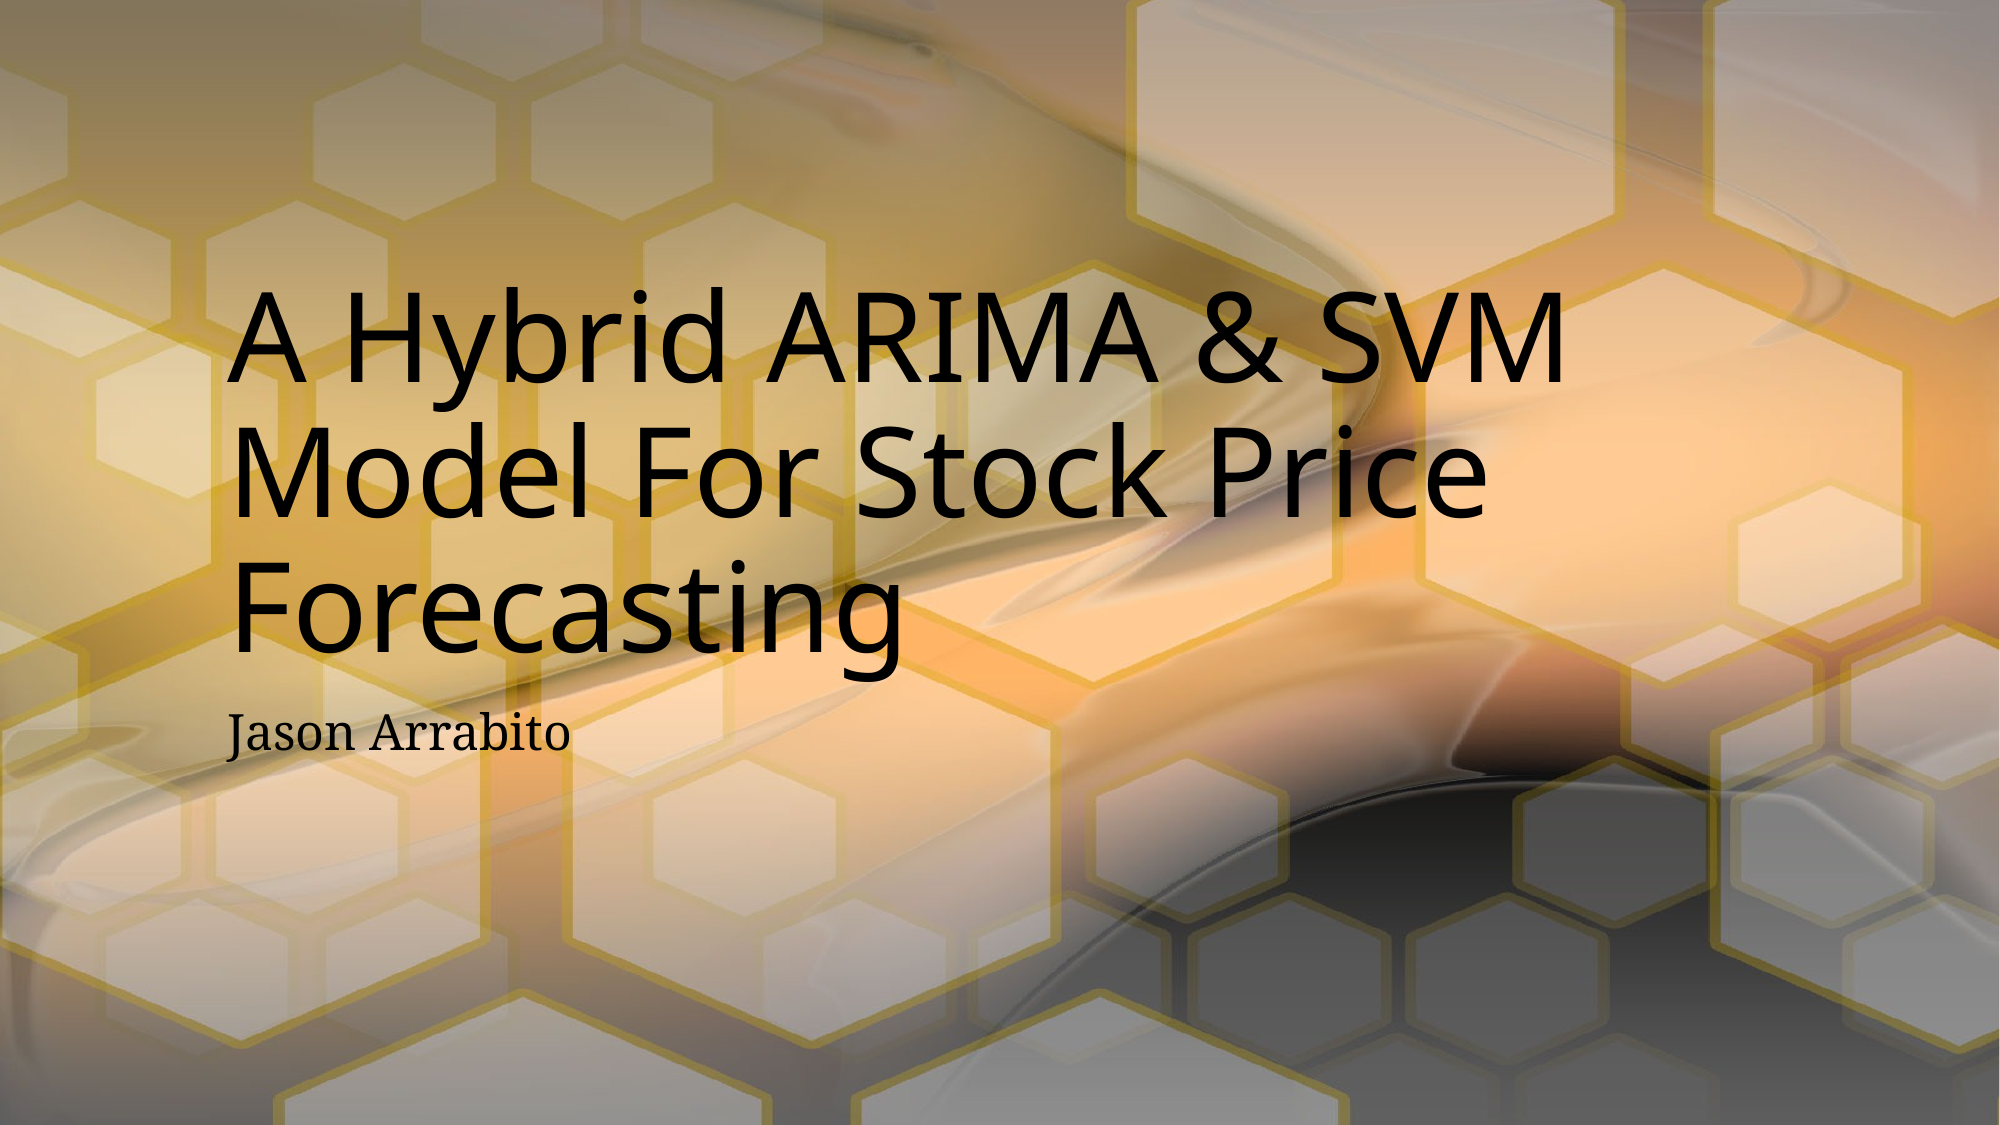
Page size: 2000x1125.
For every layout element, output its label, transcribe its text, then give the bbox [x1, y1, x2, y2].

subtitle Jason Arrabito [212, 699, 763, 788]
picture [0, 0, 2000, 1125]
title A Hybrid ARIMA & SVM Model For Stock Price Forecasting [212, 162, 1600, 688]
